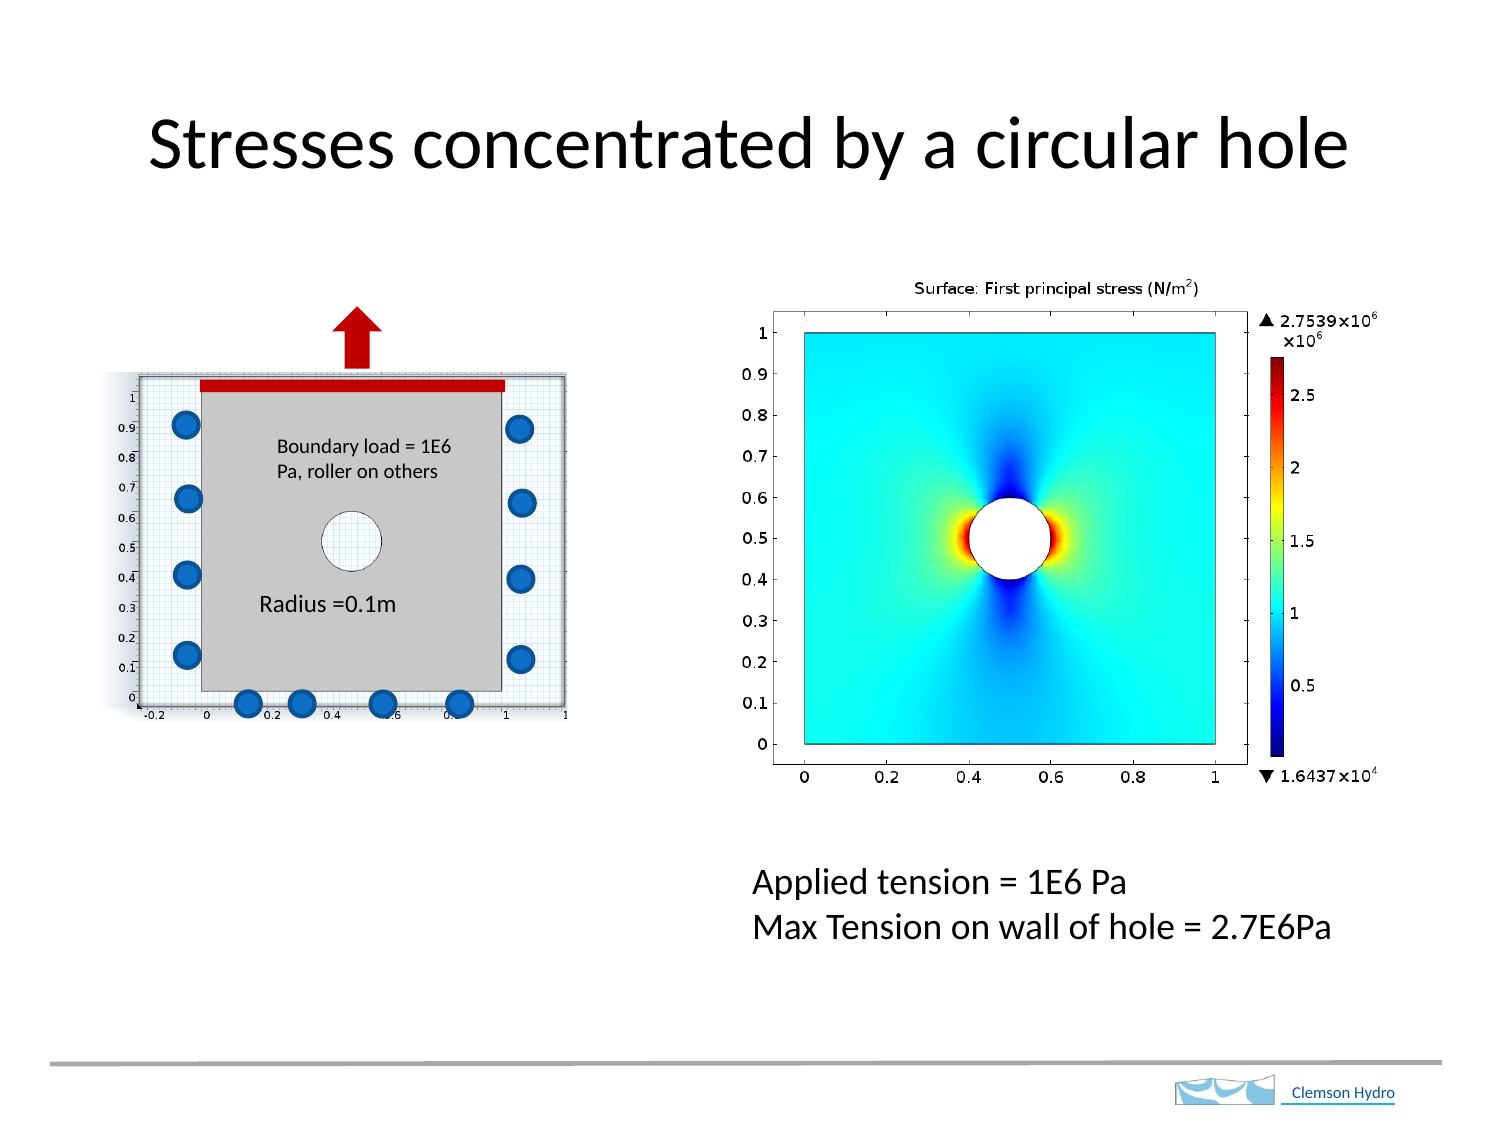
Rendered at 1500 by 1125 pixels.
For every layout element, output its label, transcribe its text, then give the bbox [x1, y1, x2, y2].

text_box [330, 304, 385, 371]
picture [1175, 1074, 1275, 1105]
title Stresses concentrated by a circular hole [74, 44, 1426, 233]
picture [99, 372, 567, 723]
picture [712, 274, 1401, 791]
text_box Applied tension = 1E6 Pa Max Tension on wall of hole = 2.7E6Pa [737, 849, 1425, 955]
